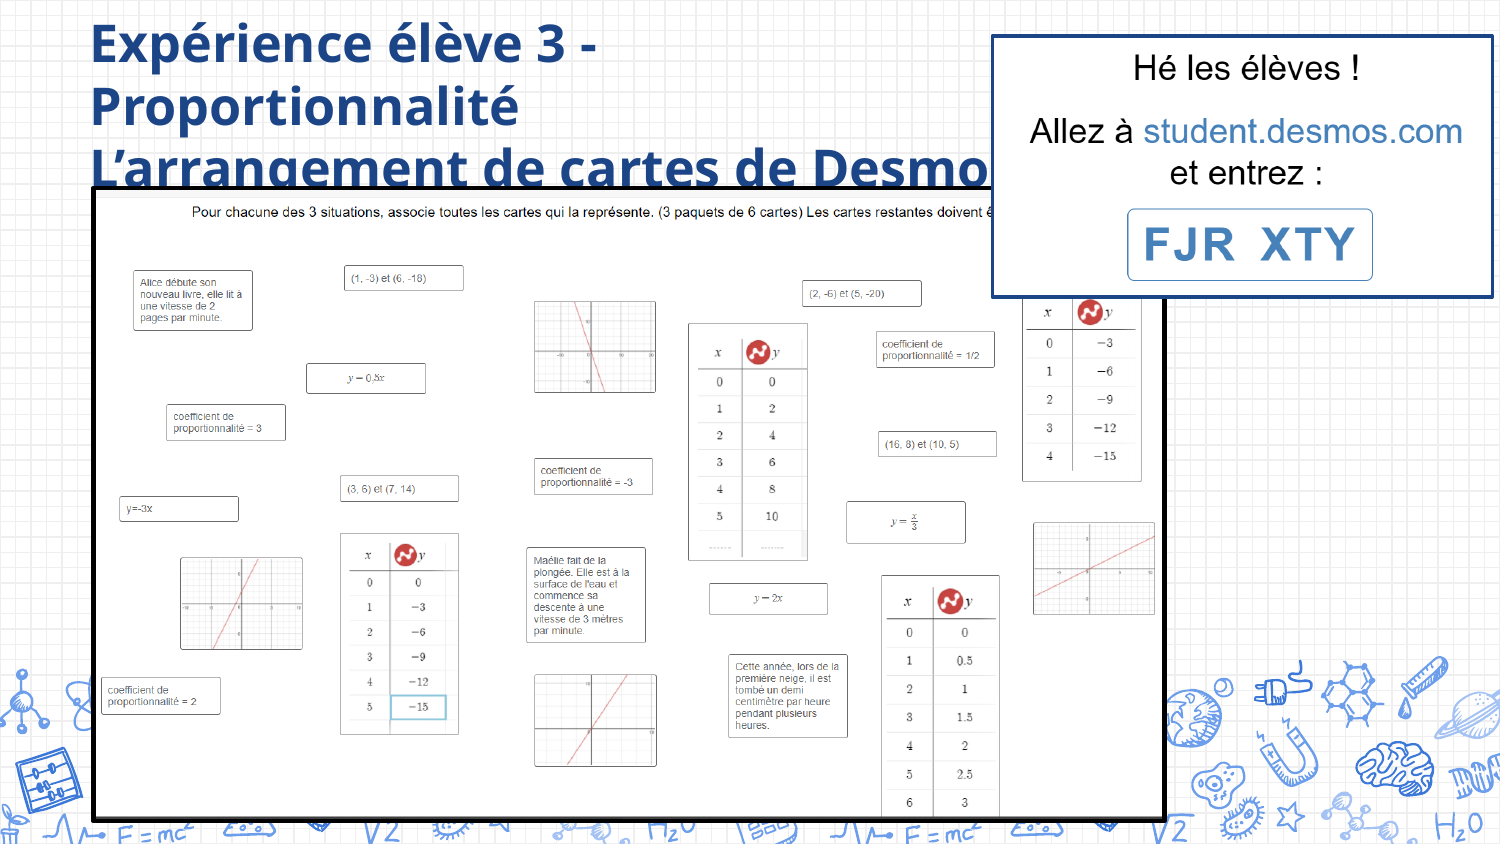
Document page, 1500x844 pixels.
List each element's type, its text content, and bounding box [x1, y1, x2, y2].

picture [95, 37, 1491, 819]
subtitle Expérience élève 3 - Proportionnalité L’arrangement de cartes de Desmos [74, 40, 989, 169]
